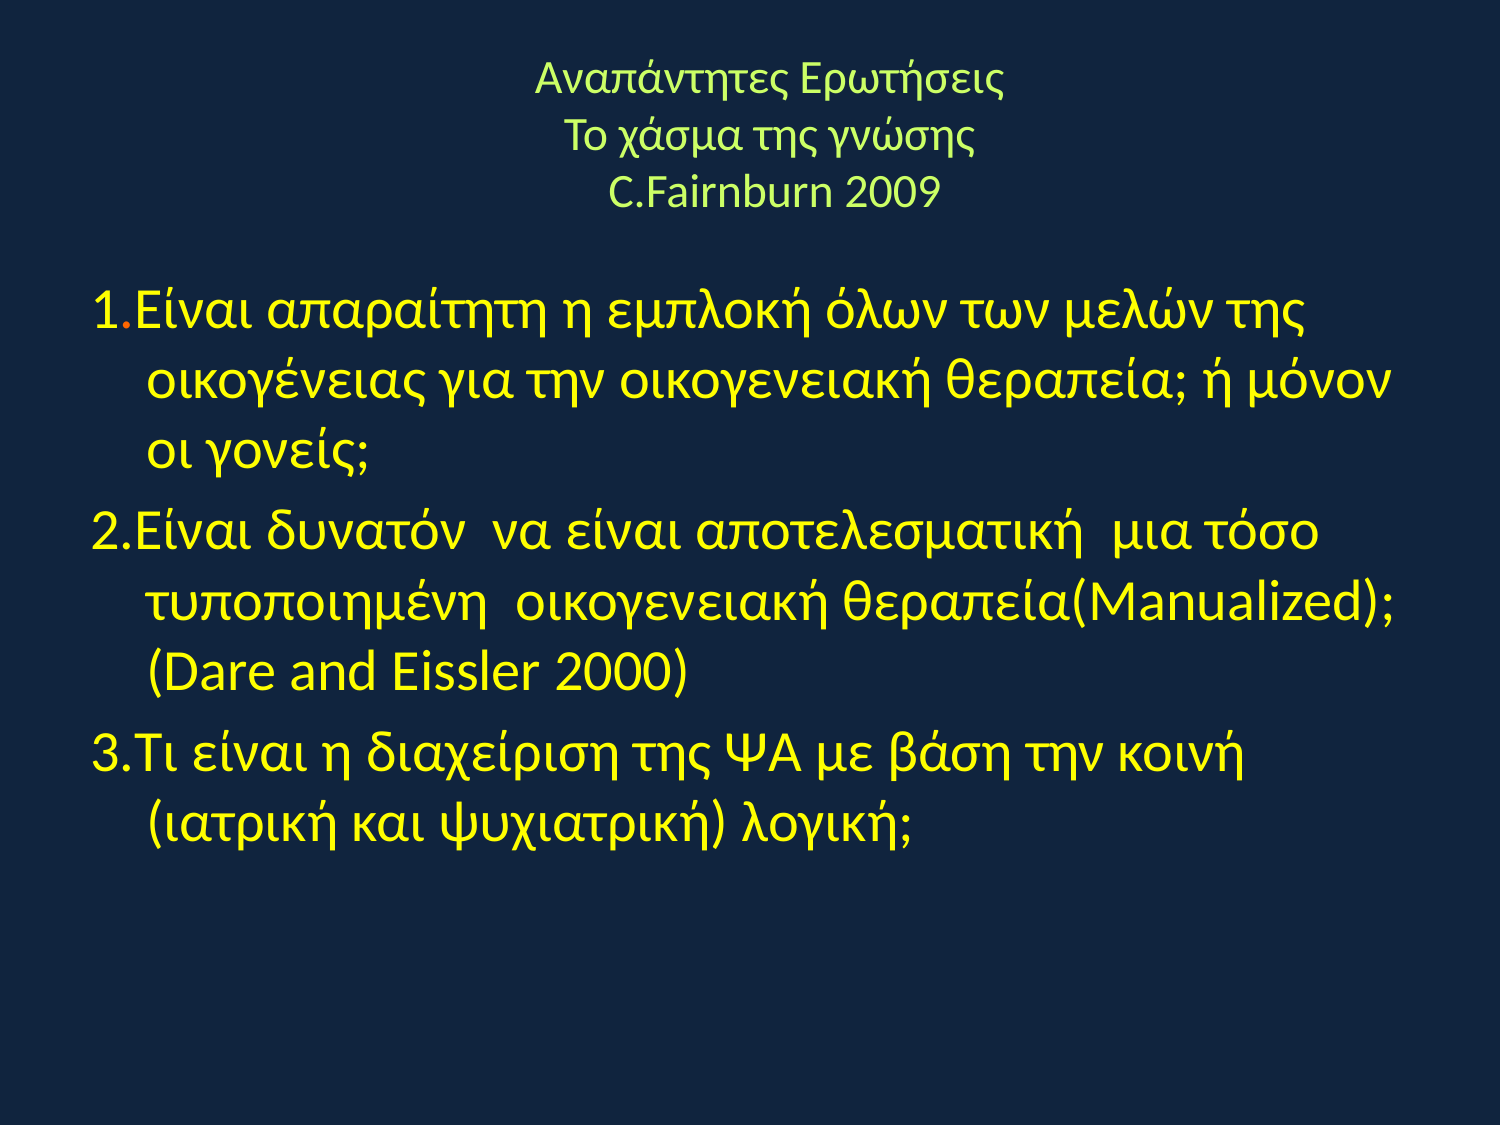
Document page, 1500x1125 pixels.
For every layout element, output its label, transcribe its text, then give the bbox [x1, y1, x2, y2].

title Αναπάντητες Ερωτήσεις Το χάσμα της γνώσης C.Fairnburn 2009 [137, 37, 1413, 225]
list 1.Είναι απαραίτητη η εμπλοκή όλων των μελών της οικογένειας για την οικογενειακή θεραπεία; ή μόνον οι γονείς; 2.Είναι δυνατόν να είναι αποτελεσματική μια τόσο τυποποιημένη οικογενειακή θεραπεία(Manualized);(Dare and Eissler 2000) 3.Τι είναι η διαχείριση της ΨΑ με βάση την κοινή (ιατρική και ψυχιατρική) λογική; [75, 262, 1425, 1005]
